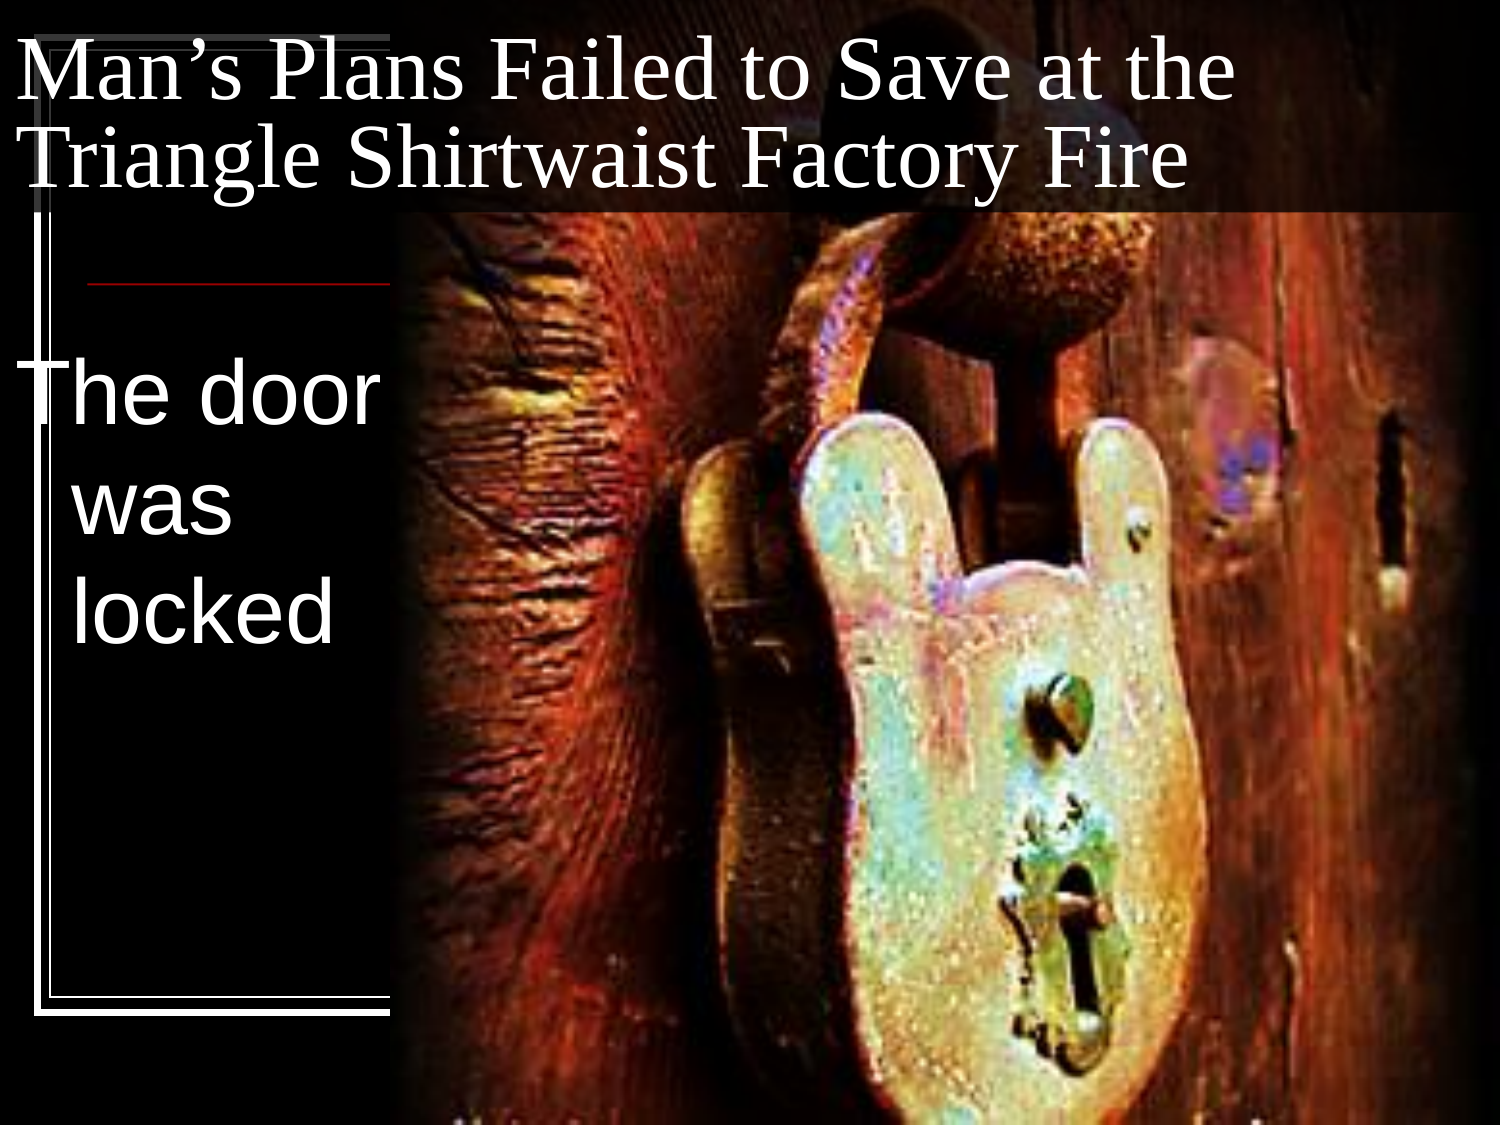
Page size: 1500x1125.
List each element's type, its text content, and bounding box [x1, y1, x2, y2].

title Man’s Plans Failed to Save at the Triangle Shirtwaist Factory Fire [0, 0, 387, 213]
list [390, 0, 1500, 1125]
list The door was locked [0, 324, 384, 1075]
